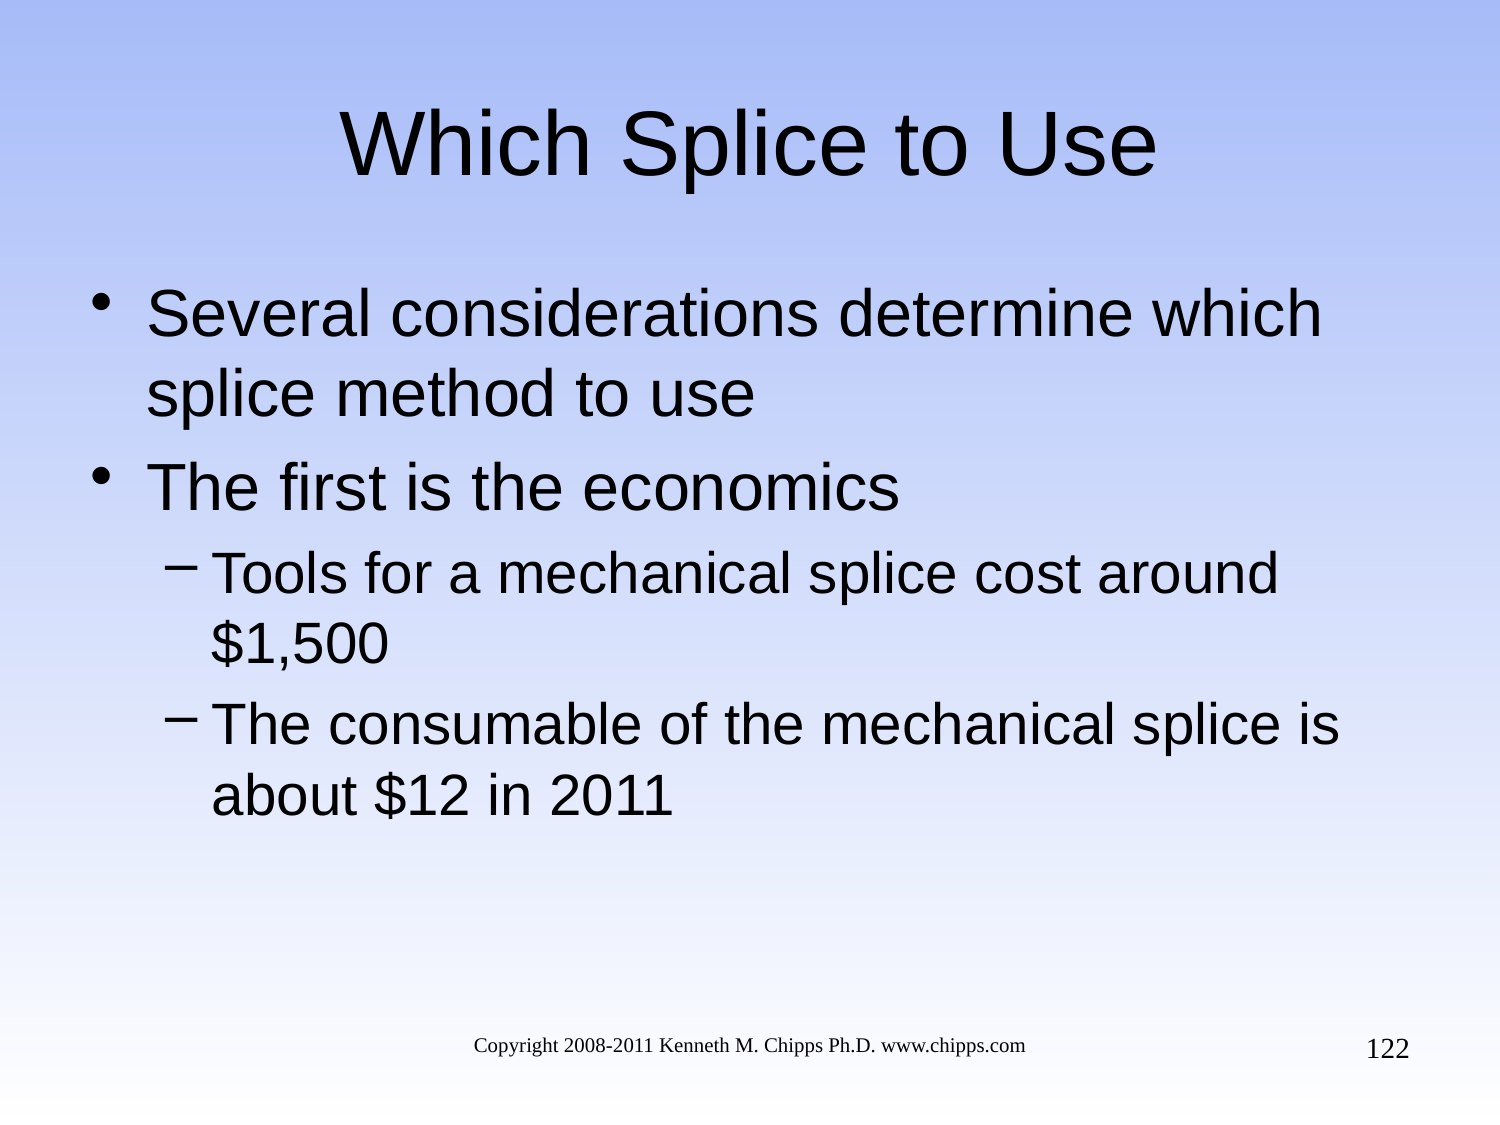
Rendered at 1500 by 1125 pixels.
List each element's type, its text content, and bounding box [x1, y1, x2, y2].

slide_number 122 [1074, 1021, 1426, 1101]
list Several considerations determine which splice method to use The first is the economics Tools for a mechanical splice cost around $1,500 The consumable of the mechanical splice is about $12 in 2011 [75, 262, 1425, 1005]
footer Copyright 2008-2011 Kenneth M. Chipps Ph.D. www.chipps.com [449, 1024, 1051, 1103]
title Which Splice to Use [75, 45, 1425, 233]
